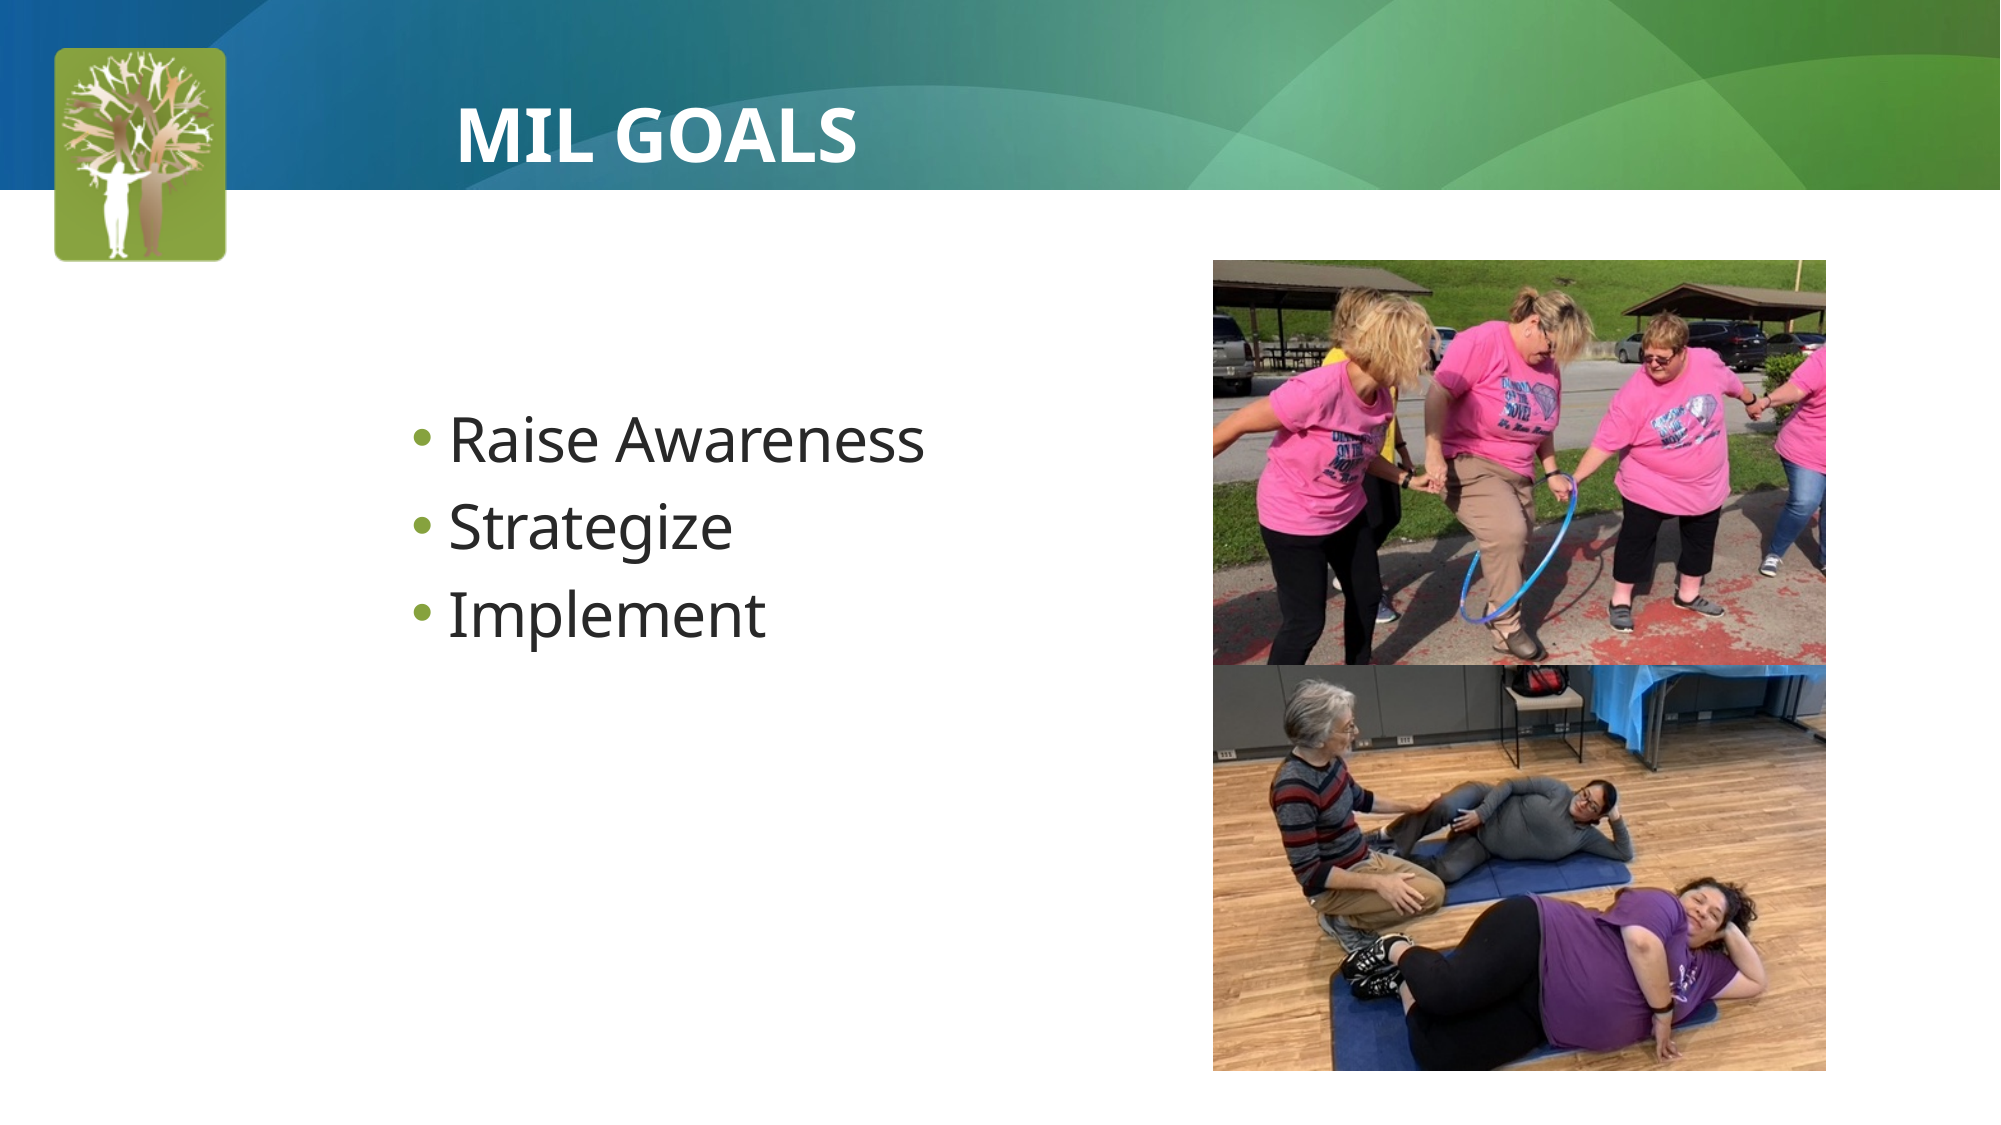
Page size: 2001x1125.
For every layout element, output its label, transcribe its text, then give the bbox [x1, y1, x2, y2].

list Raise Awareness Strategize Implement [411, 399, 1208, 931]
title MIL GOALS [454, 36, 1633, 179]
picture [1213, 259, 1826, 1071]
picture [0, 0, 2000, 262]
